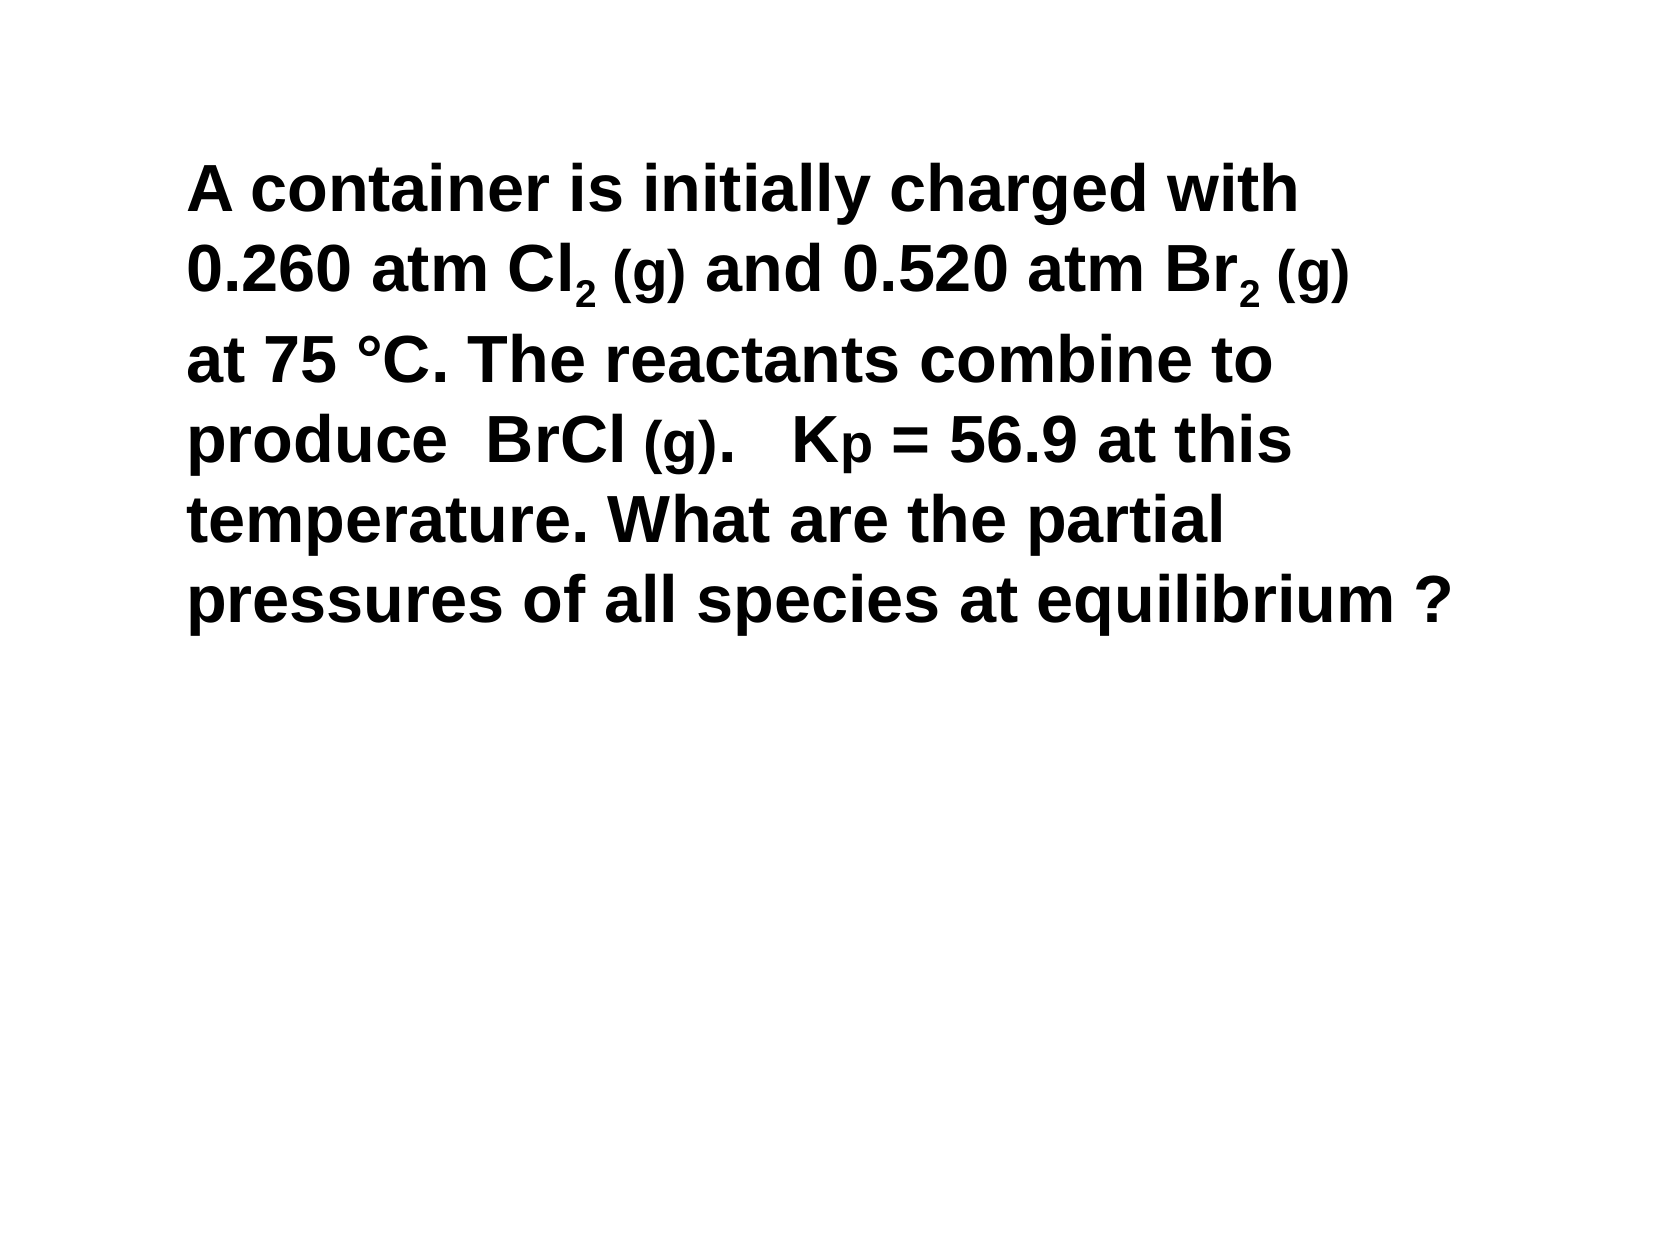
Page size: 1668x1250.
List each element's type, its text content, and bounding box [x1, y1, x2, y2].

text_box A container is initially charged with 0.260 atm Cl2 (g) and 0.520 atm Br2 (g) at 75 °C. The reactants combine to produce BrCl (g). Kp = 56.9 at this temperature. What are the partial pressures of all species at equilibrium ? [171, 137, 1509, 643]
